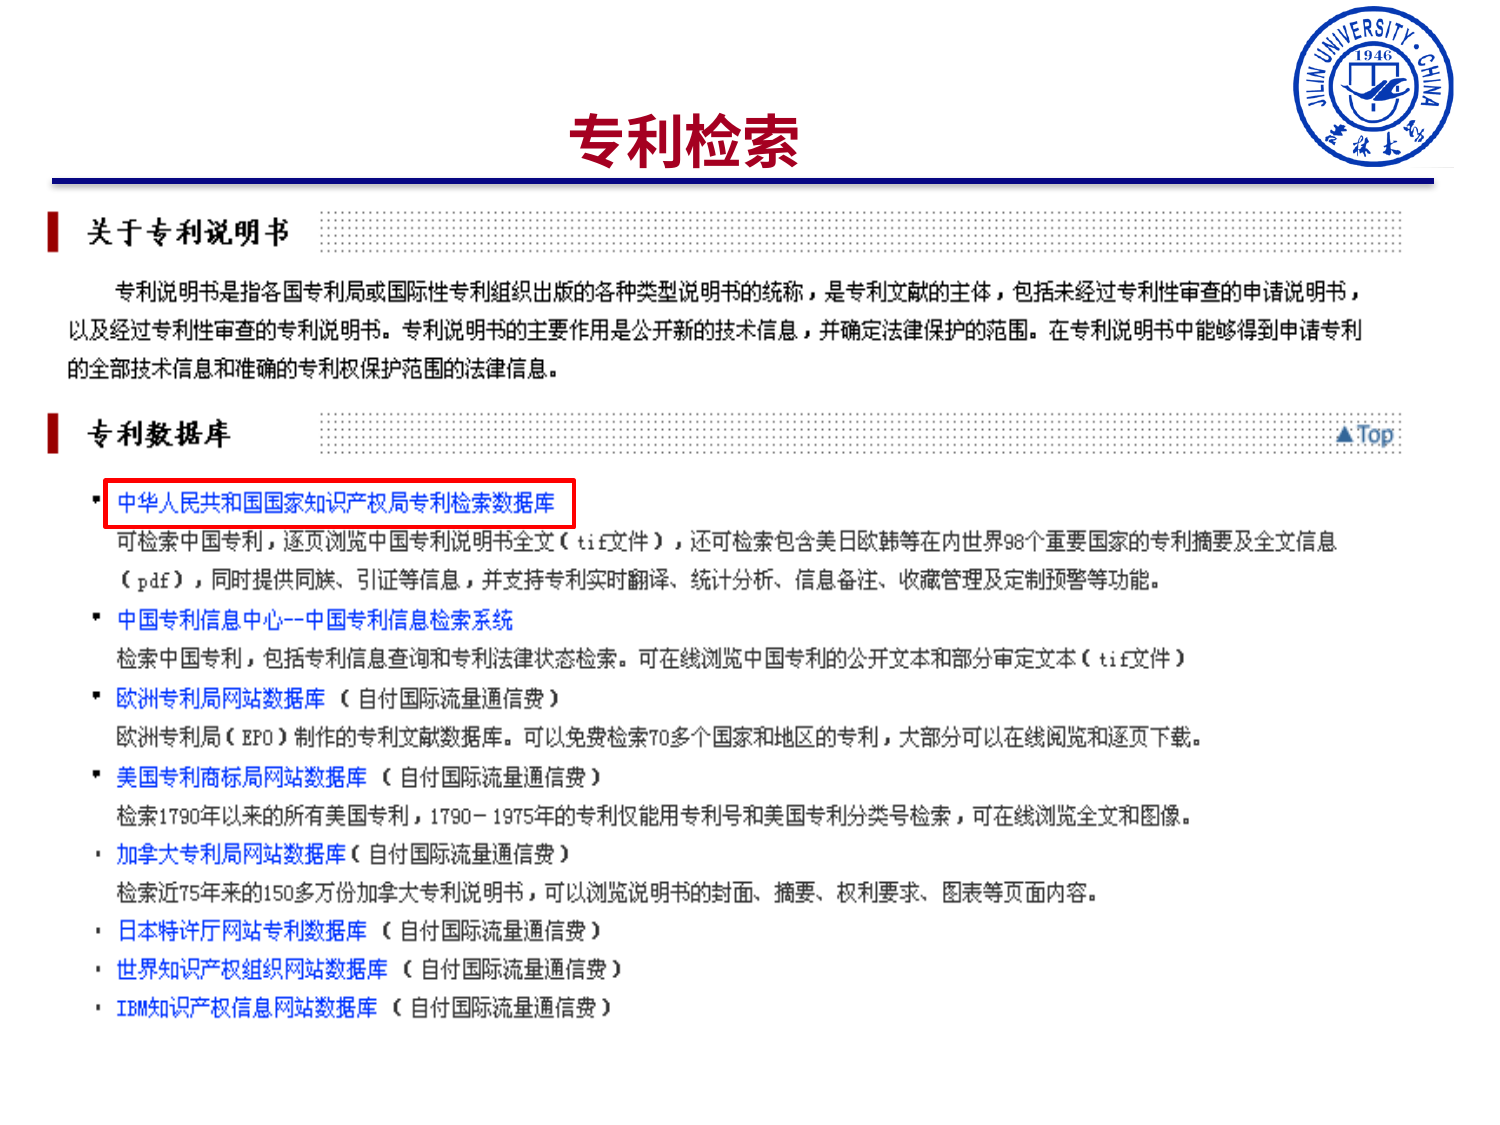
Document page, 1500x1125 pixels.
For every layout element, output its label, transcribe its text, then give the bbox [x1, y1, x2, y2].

picture [23, 198, 1419, 1044]
text_box 专利检索 [553, 93, 847, 187]
picture [1289, 4, 1454, 168]
